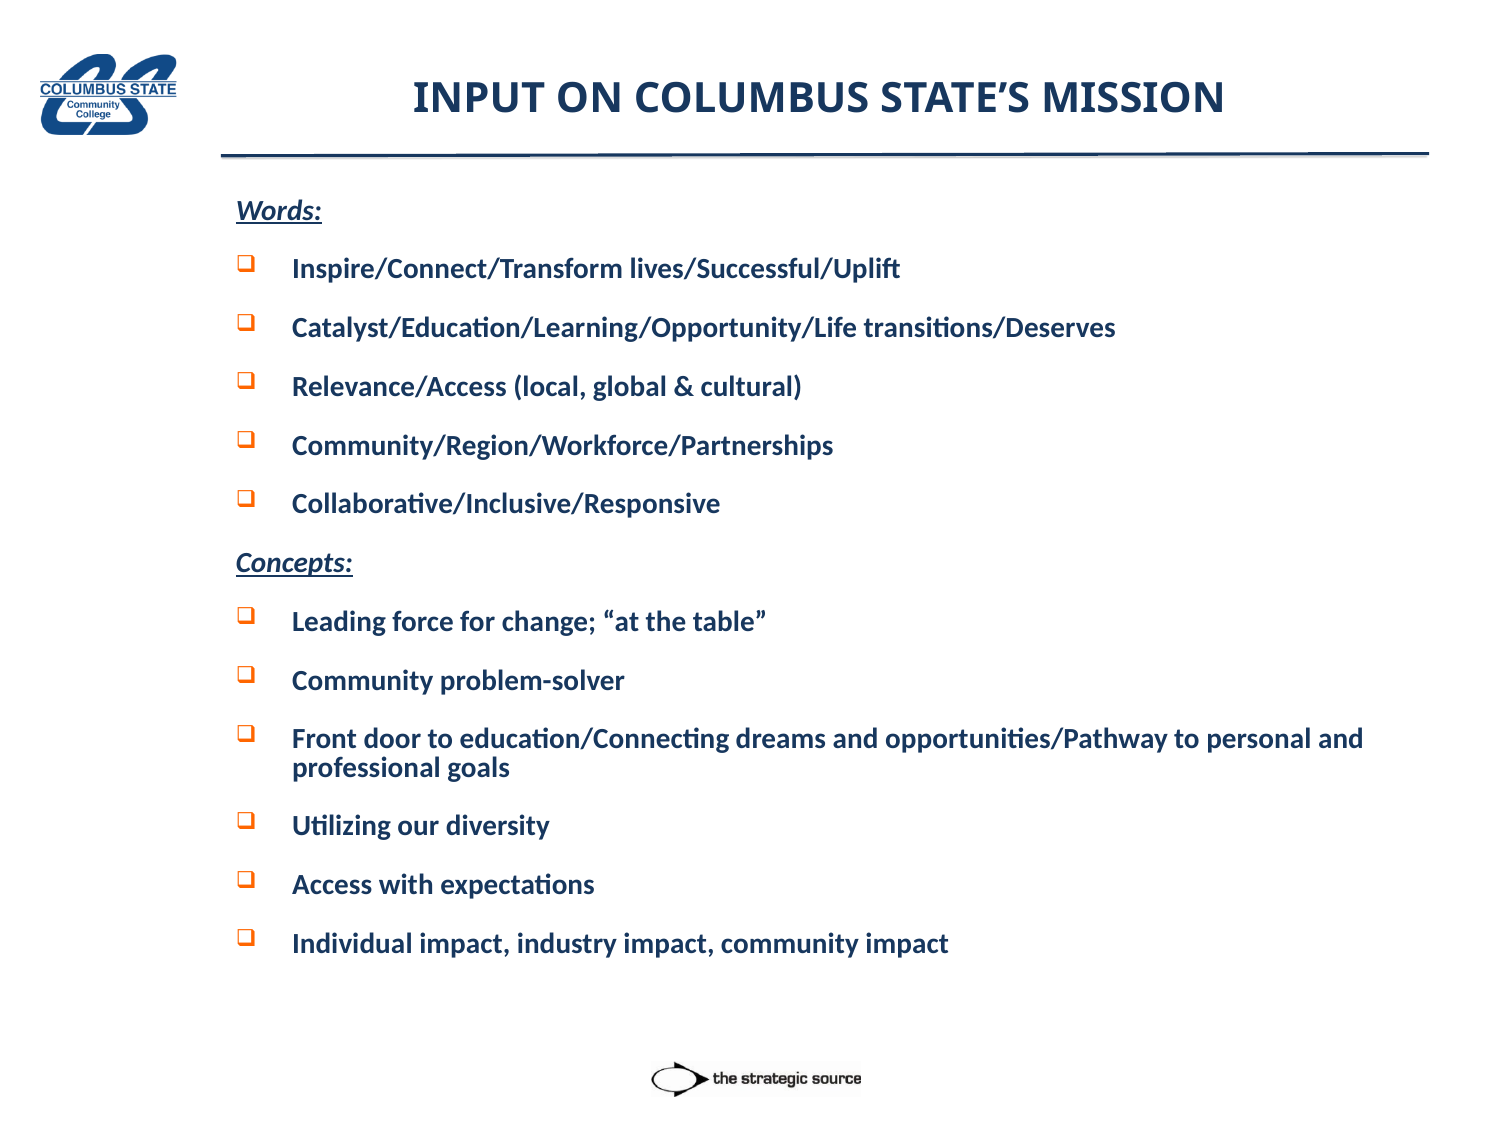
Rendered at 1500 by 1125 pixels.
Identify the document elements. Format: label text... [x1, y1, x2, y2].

picture [651, 1061, 861, 1097]
picture [39, 53, 177, 135]
title INPUT ON COLUMBUS STATE’S MISSION [218, 44, 1432, 147]
list Words: Inspire/Connect/Transform lives/Successful/Uplift Catalyst/Education/Learning/Opportunity/Life transitions/Deserves Relevance/Access (local, global & cultural) Community/Region/Workforce/Partnerships Collaborative/Inclusive/Responsive Concepts: Leading force for change; “at the table” Community problem-solver Front door to education/Connecting dreams and opportunities/Pathway to personal and professional goals Utilizing our diversity Access with expectations Individual impact, industry impact, community impact [220, 190, 1430, 1003]
